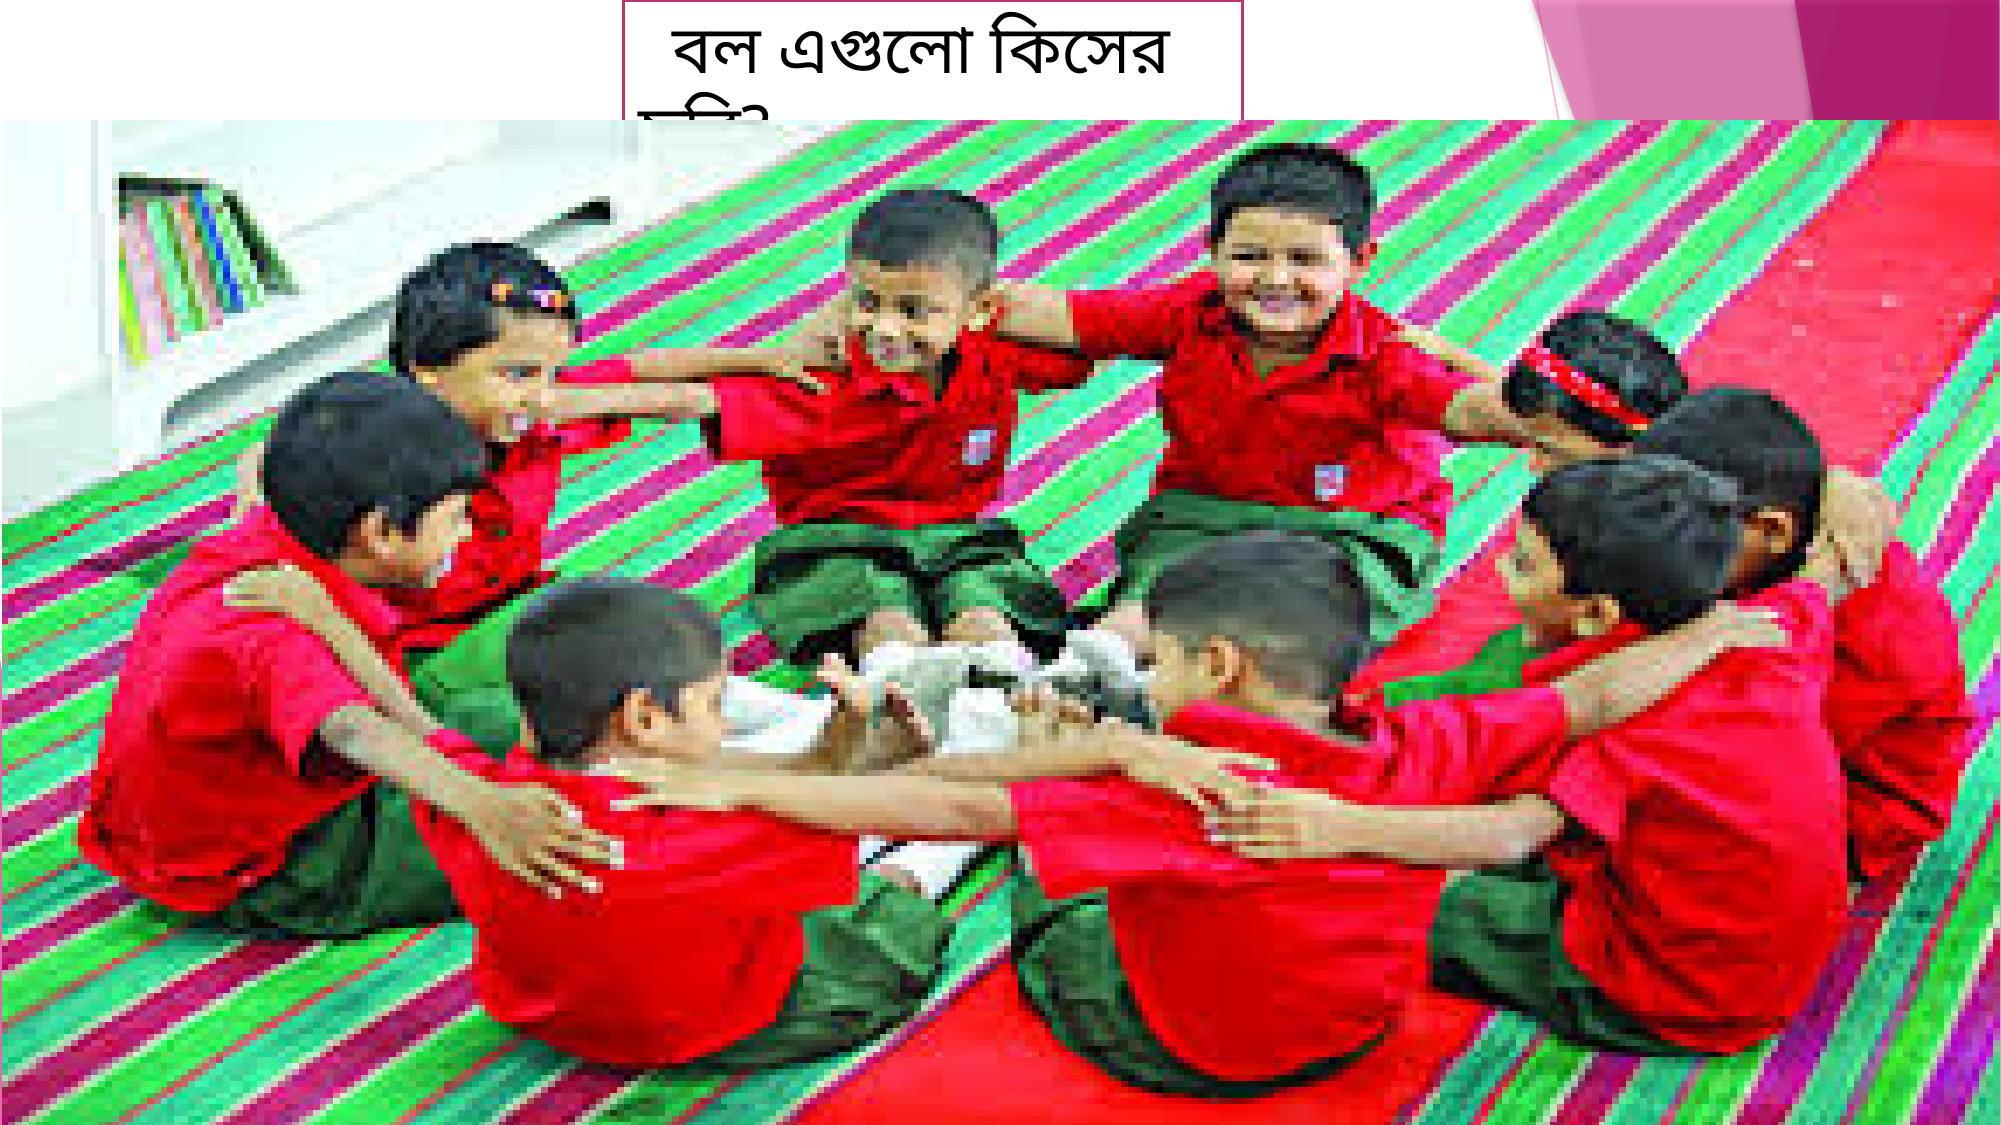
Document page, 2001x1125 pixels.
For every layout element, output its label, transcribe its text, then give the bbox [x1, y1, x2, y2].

text_box বল এগুলো কিসের ছবি? [622, 0, 1244, 118]
picture [2, 119, 2000, 1125]
